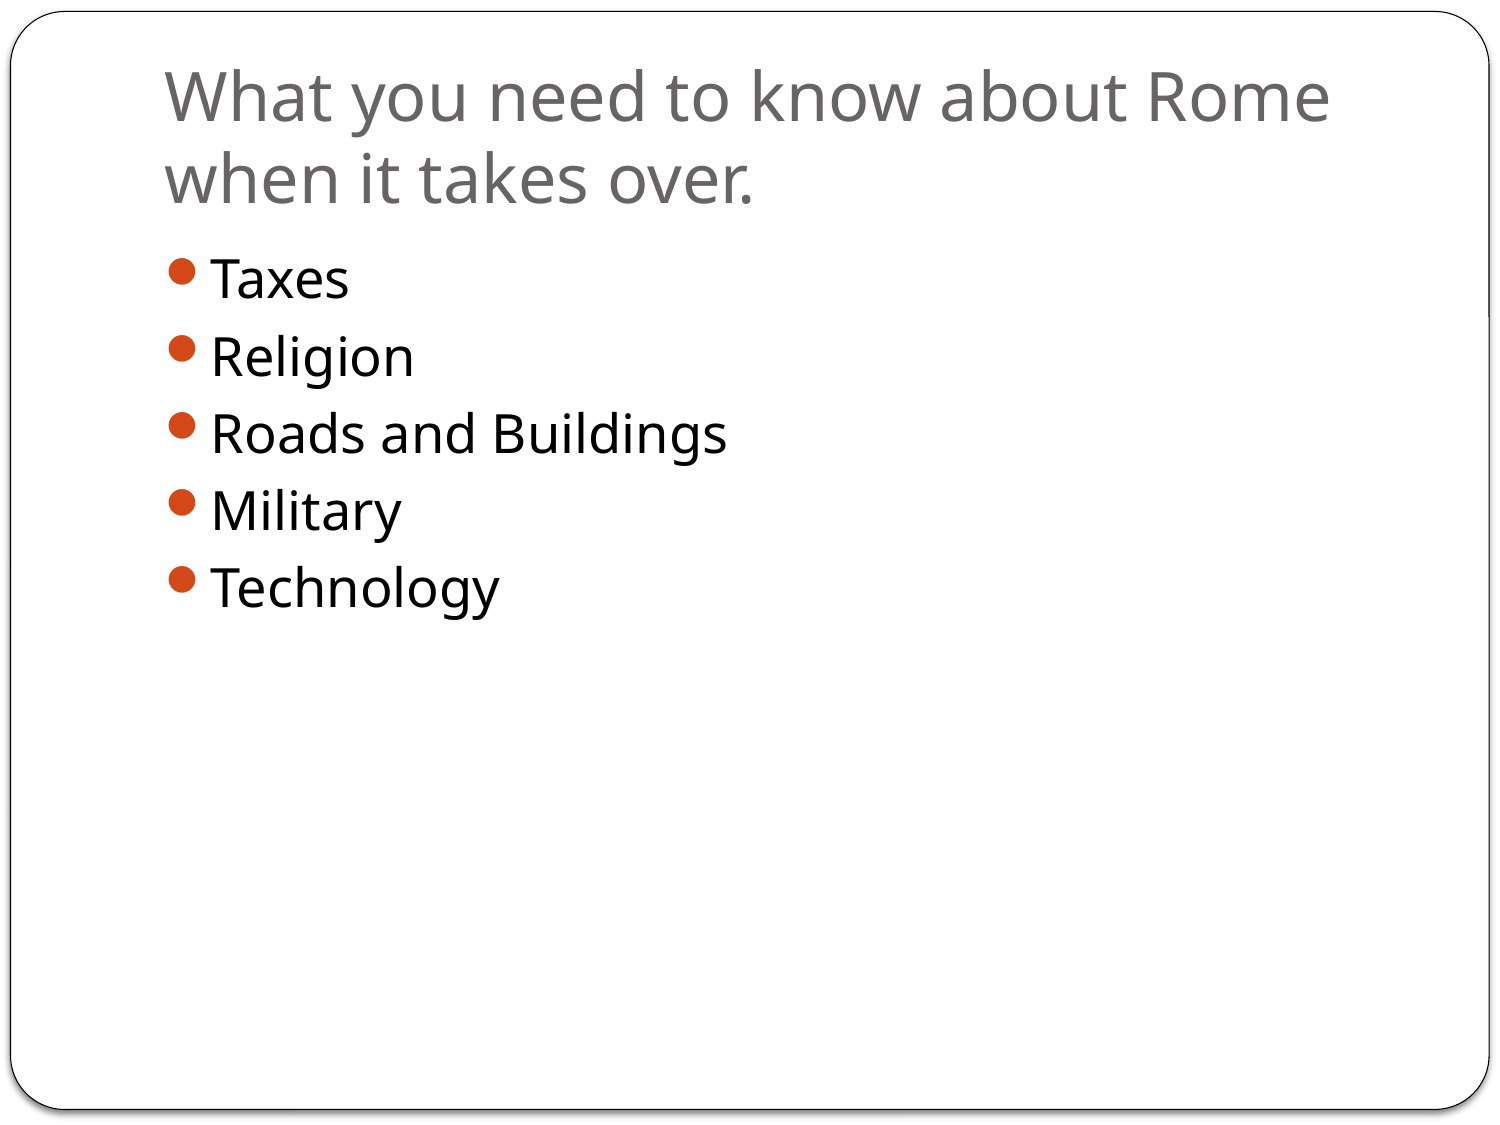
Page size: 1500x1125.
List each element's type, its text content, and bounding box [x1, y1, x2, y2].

title What you need to know about Rome when it takes over. [150, 45, 1425, 233]
list Taxes Religion Roads and Buildings Military Technology [150, 237, 1425, 988]
